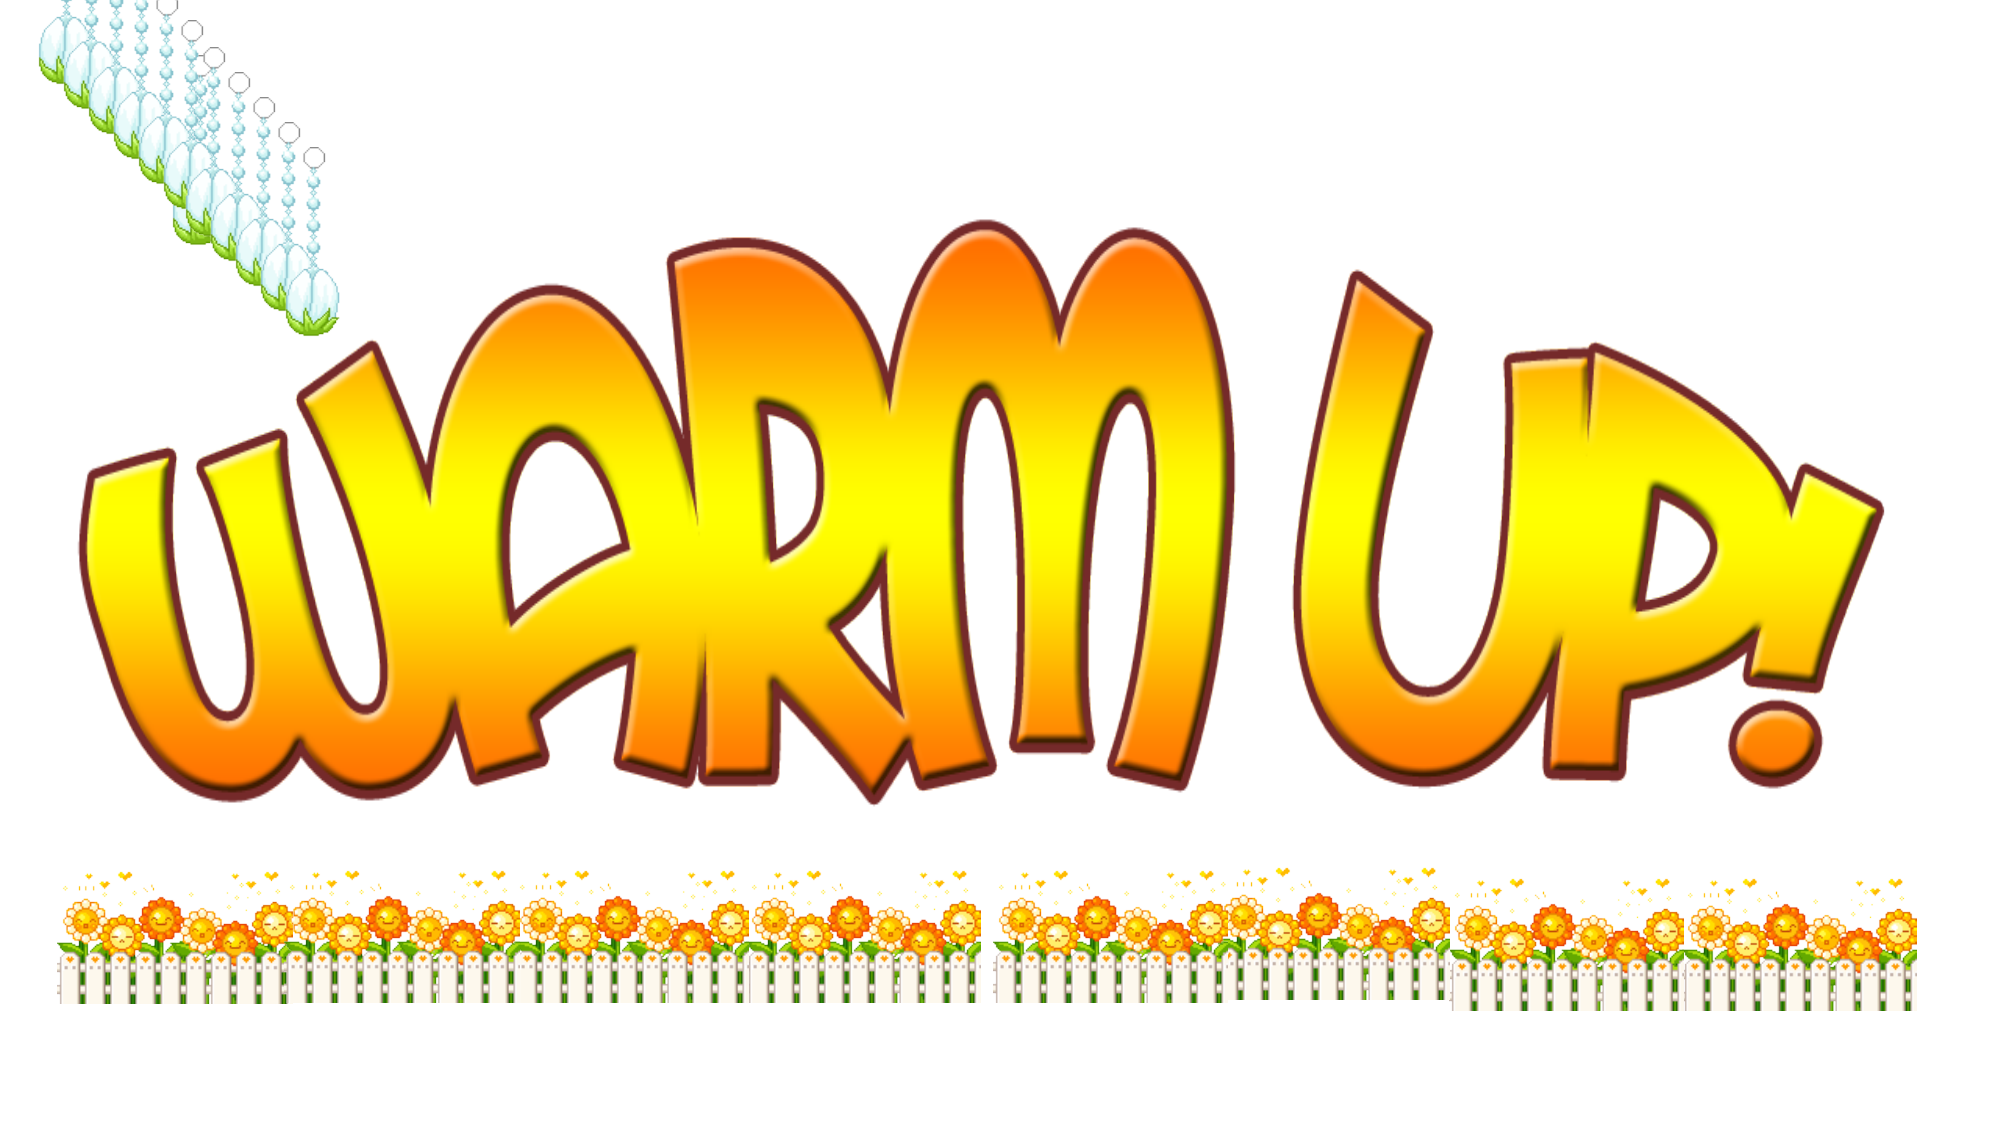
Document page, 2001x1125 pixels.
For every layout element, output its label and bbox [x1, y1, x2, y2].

picture [0, 0, 1994, 1011]
